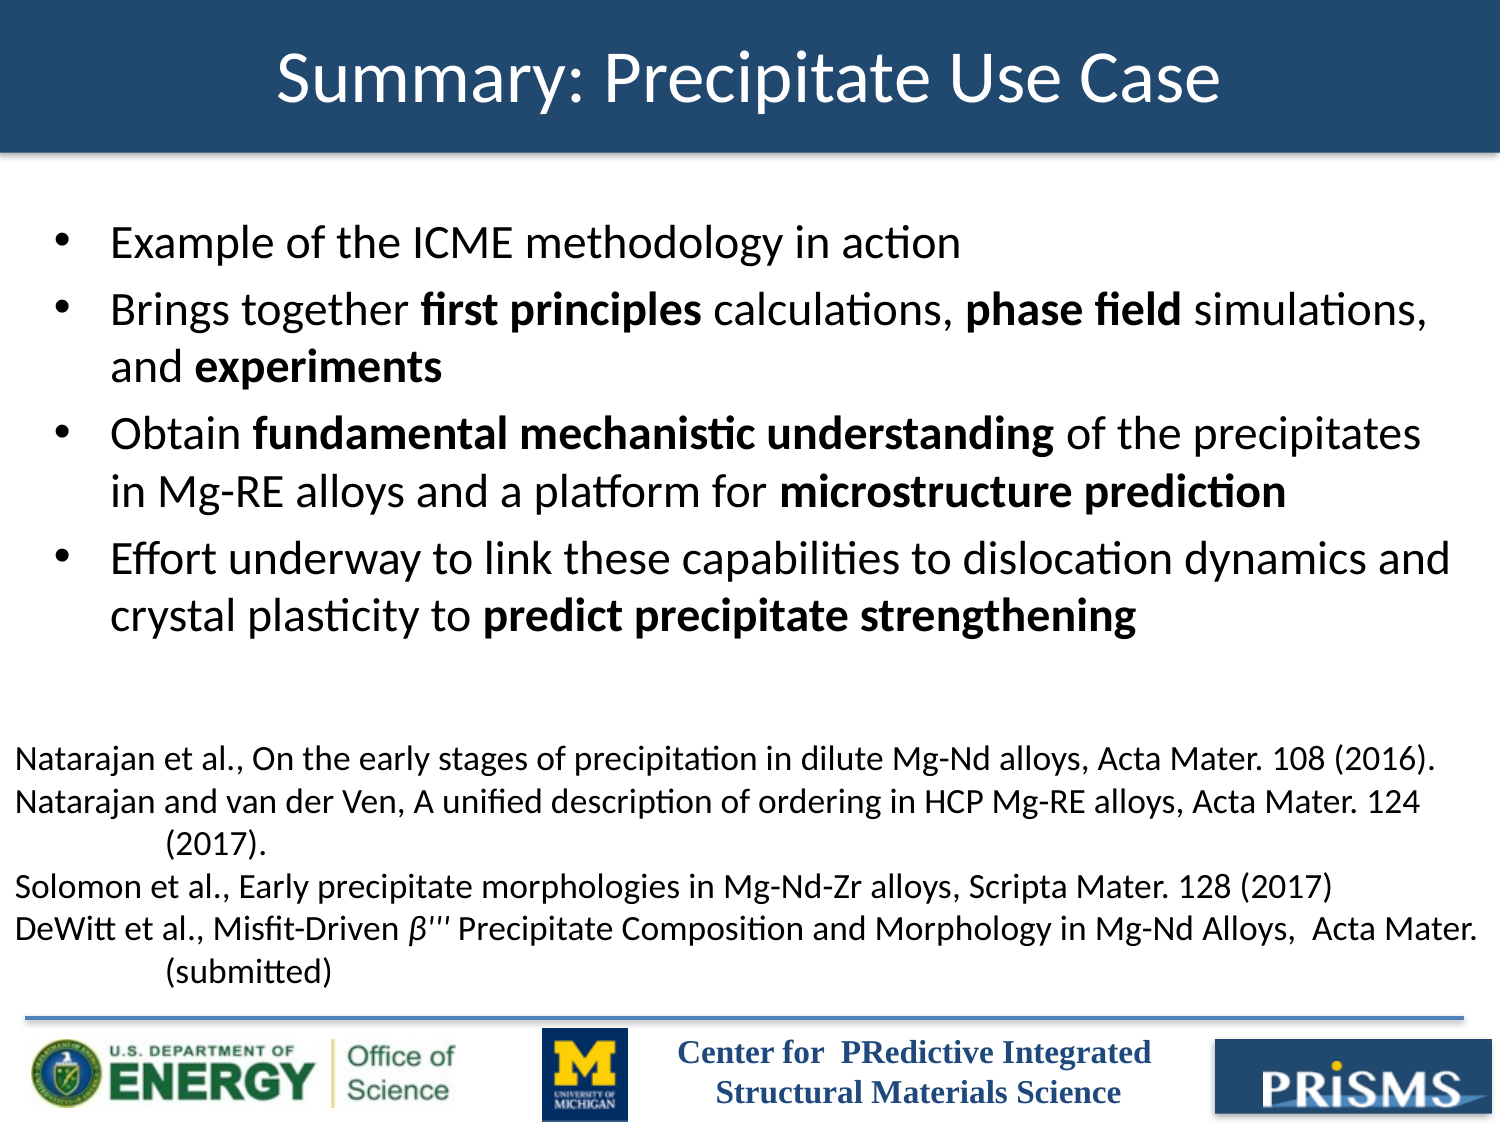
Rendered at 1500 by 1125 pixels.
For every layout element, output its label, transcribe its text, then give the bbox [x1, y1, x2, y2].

picture [1263, 1061, 1489, 1109]
text_box Natarajan et al., On the early stages of precipitation in dilute Mg-Nd alloys, Acta Mater. 108 (2016). Natarajan and van der Ven, A unified description of ordering in HCP Mg-RE alloys, Acta Mater. 124 (2017). Solomon et al., Early precipitate morphologies in Mg-Nd-Zr alloys, Scripta Mater. 128 (2017) DeWitt et al., Misfit-Driven β''' Precipitate Composition and Morphology in Mg-Nd Alloys, Acta Mater. (submitted) [0, 727, 1500, 1043]
picture [542, 1043, 628, 1122]
title Summary: Precipitate Use Case [75, 0, 1425, 166]
list Example of the ICME methodology in action Brings together first principles calculations, phase field simulations, and experiments Obtain fundamental mechanistic understanding of the precipitates in Mg-RE alloys and a platform for microstructure prediction Effort underway to link these capabilities to dislocation dynamics and crystal plasticity to predict precipitate strengthening [38, 202, 1470, 695]
picture [31, 1043, 456, 1108]
